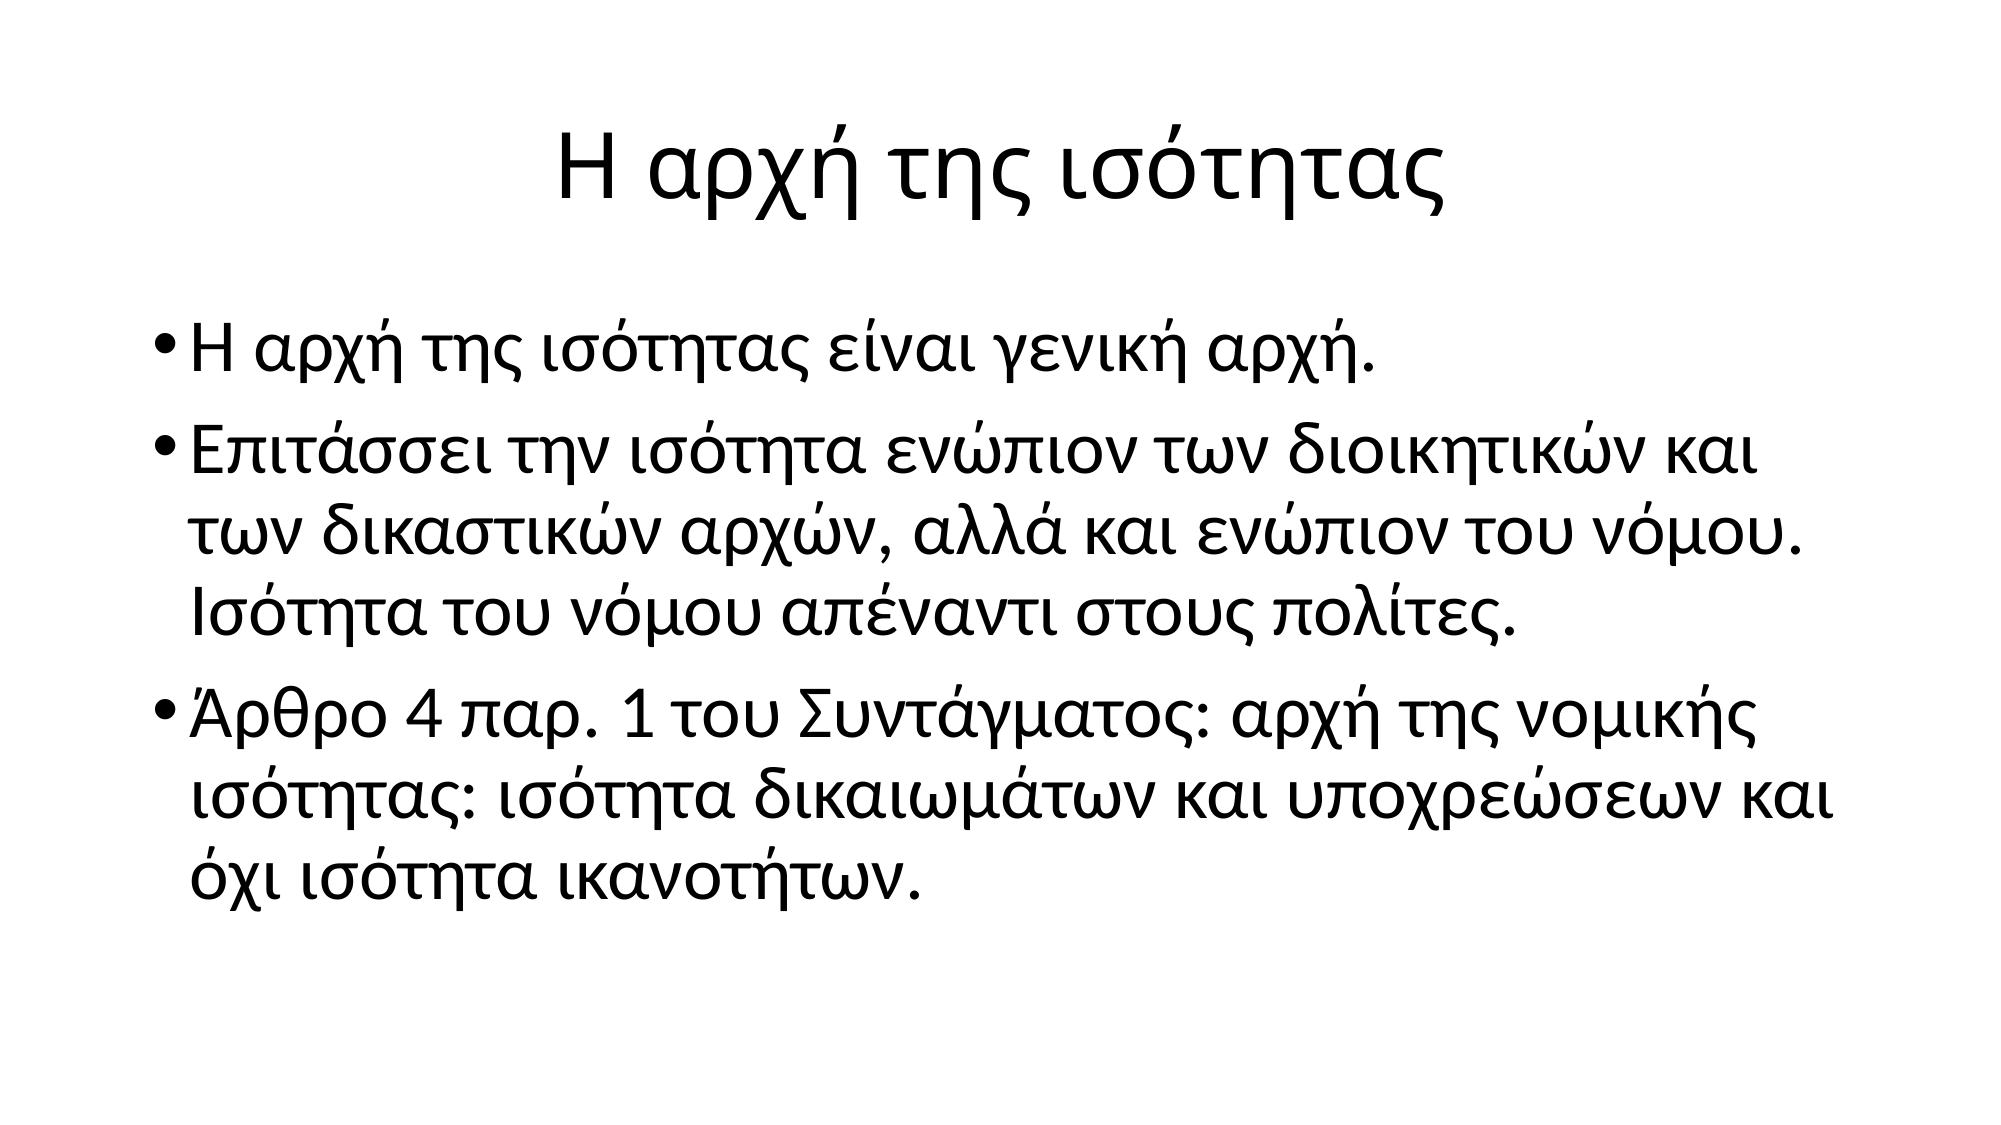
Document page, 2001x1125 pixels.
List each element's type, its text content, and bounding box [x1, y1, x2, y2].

title Η αρχή της ισότητας [137, 59, 1863, 278]
list Η αρχή της ισότητας είναι γενική αρχή. Επιτάσσει την ισότητα ενώπιον των διοικητικών και των δικαστικών αρχών, αλλά και ενώπιον του νόμου. Ισότητα του νόμου απέναντι στους πολίτες. Άρθρο 4 παρ. 1 του Συντάγματος: αρχή της νομικής ισότητας: ισότητα δικαιωμάτων και υποχρεώσεων και όχι ισότητα ικανοτήτων. [137, 299, 1863, 1014]
